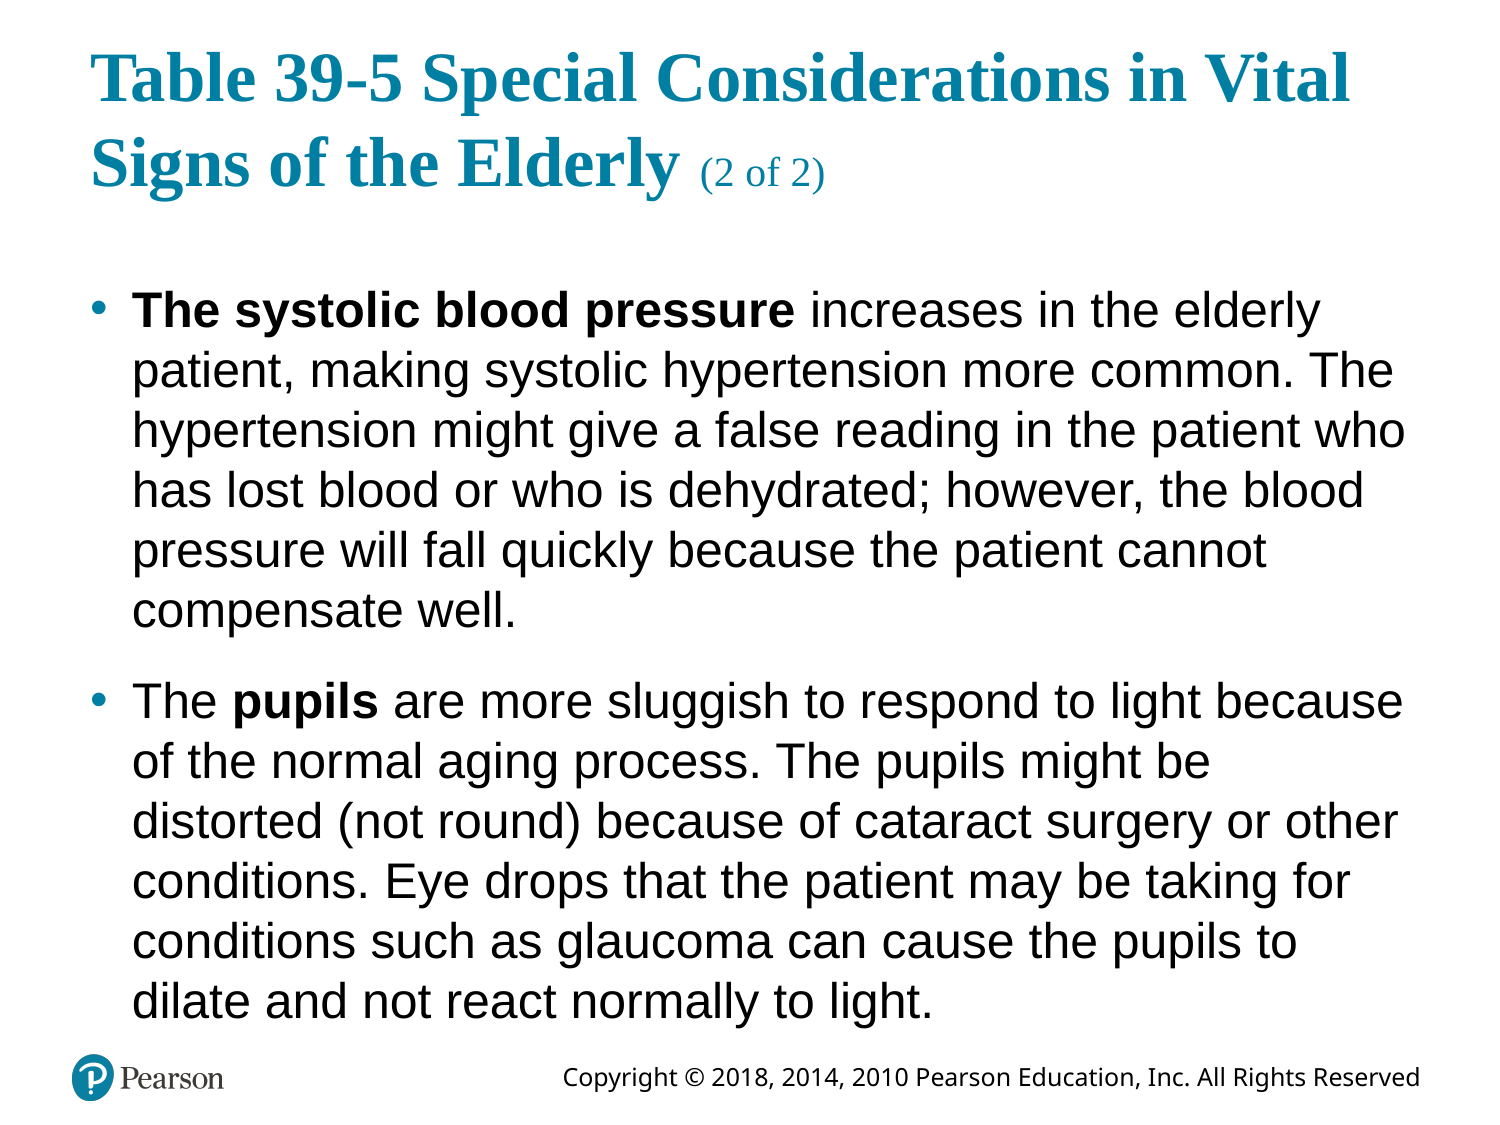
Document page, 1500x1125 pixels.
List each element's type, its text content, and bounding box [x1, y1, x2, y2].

list The systolic blood pressure increases in the elderly patient, making systolic hypertension more common. The hypertension might give a false reading in the patient who has lost blood or who is dehydrated; however, the blood pressure will fall quickly because the patient cannot compensate well. The pupils are more sluggish to respond to light because of the normal aging process. The pupils might be distorted (not round) because of cataract surgery or other conditions. Eye drops that the patient may be taking for conditions such as glaucoma can cause the pupils to dilate and not react normally to light. [75, 262, 1425, 1033]
picture [72, 1054, 88, 1070]
picture [80, 1063, 106, 1088]
picture [72, 1087, 83, 1101]
title Table 39-5 Special Considerations in Vital Signs of the Elderly (2 of 2) [75, 35, 1425, 216]
picture [98, 1054, 224, 1101]
